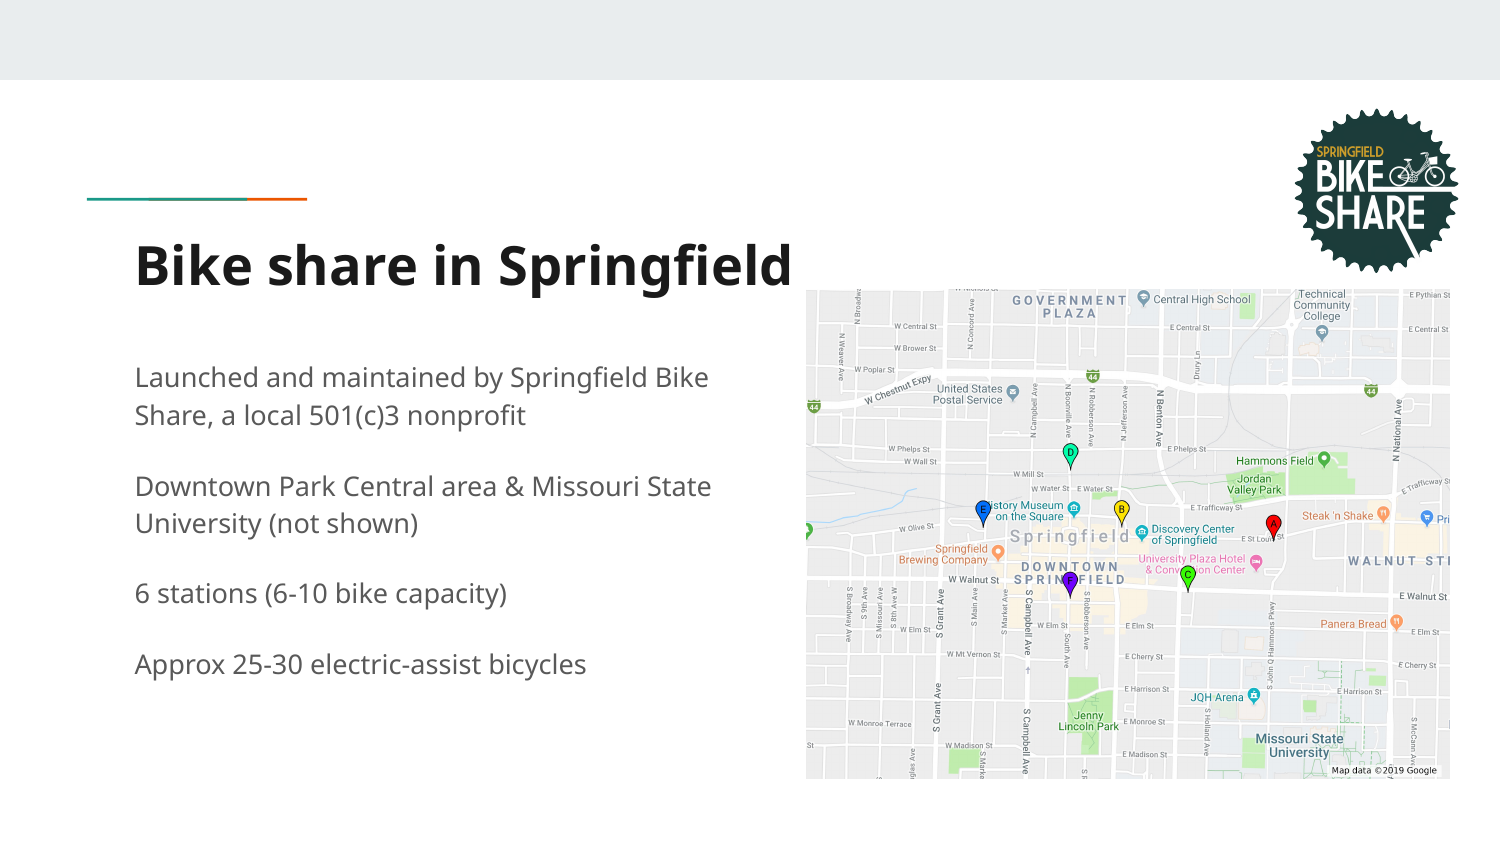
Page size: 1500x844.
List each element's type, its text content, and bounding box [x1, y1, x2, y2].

picture [1293, 107, 1460, 274]
picture [805, 289, 1451, 779]
list Launched and maintained by Springfield Bike Share, a local 501(c)3 nonprofit Downtown Park Central area & Missouri State University (not shown) 6 stations (6-10 bike capacity) Approx 25-30 electric-assist bicycles [119, 341, 800, 779]
title Bike share in Springfield [119, 216, 1381, 305]
